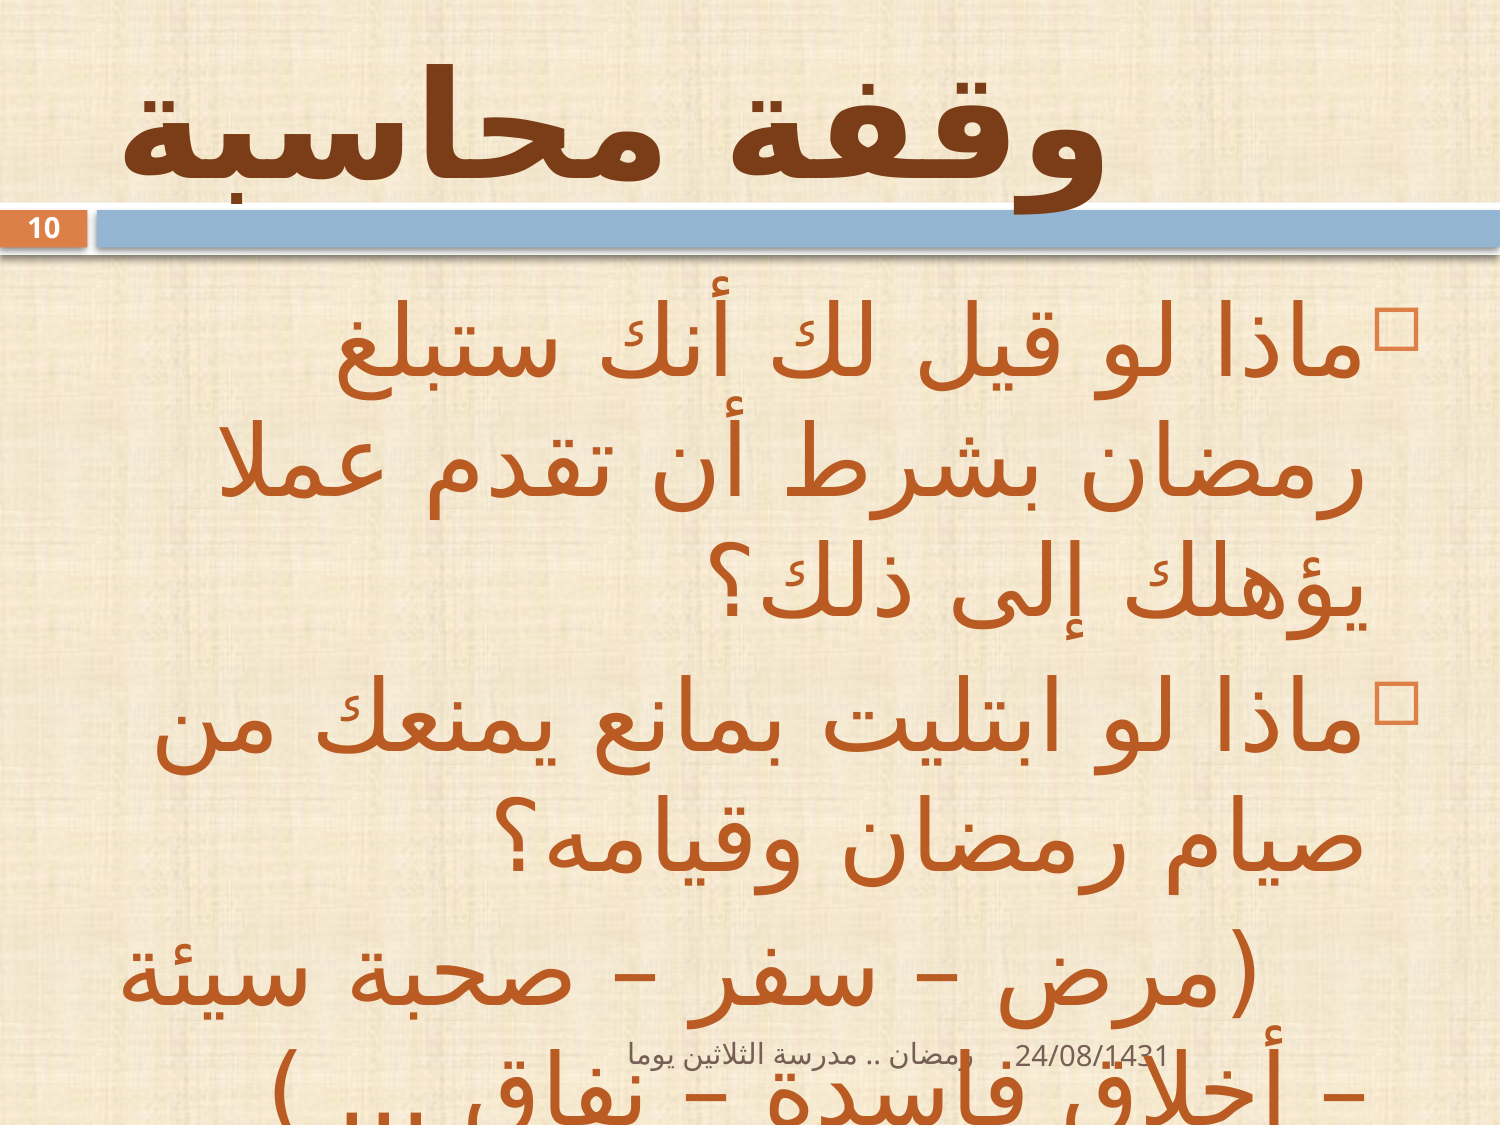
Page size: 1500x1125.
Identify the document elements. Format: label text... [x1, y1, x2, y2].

list ماذا لو قيل لك أنك ستبلغ رمضان بشرط أن تقدم عملا يؤهلك إلى ذلك؟ ماذا لو ابتليت بمانع يمنعك من صيام رمضان وقيامه؟ (مرض – سفر – صحبة سيئة – أخلاق فاسدة – نفاق ... ) [100, 269, 1438, 1007]
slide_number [999, 1025, 1438, 1085]
title وقفة محاسبة [100, 37, 1438, 200]
footer رمضان .. مدرسة الثلاثين يوما [99, 1024, 990, 1085]
slide_number 10 [0, 208, 88, 249]
